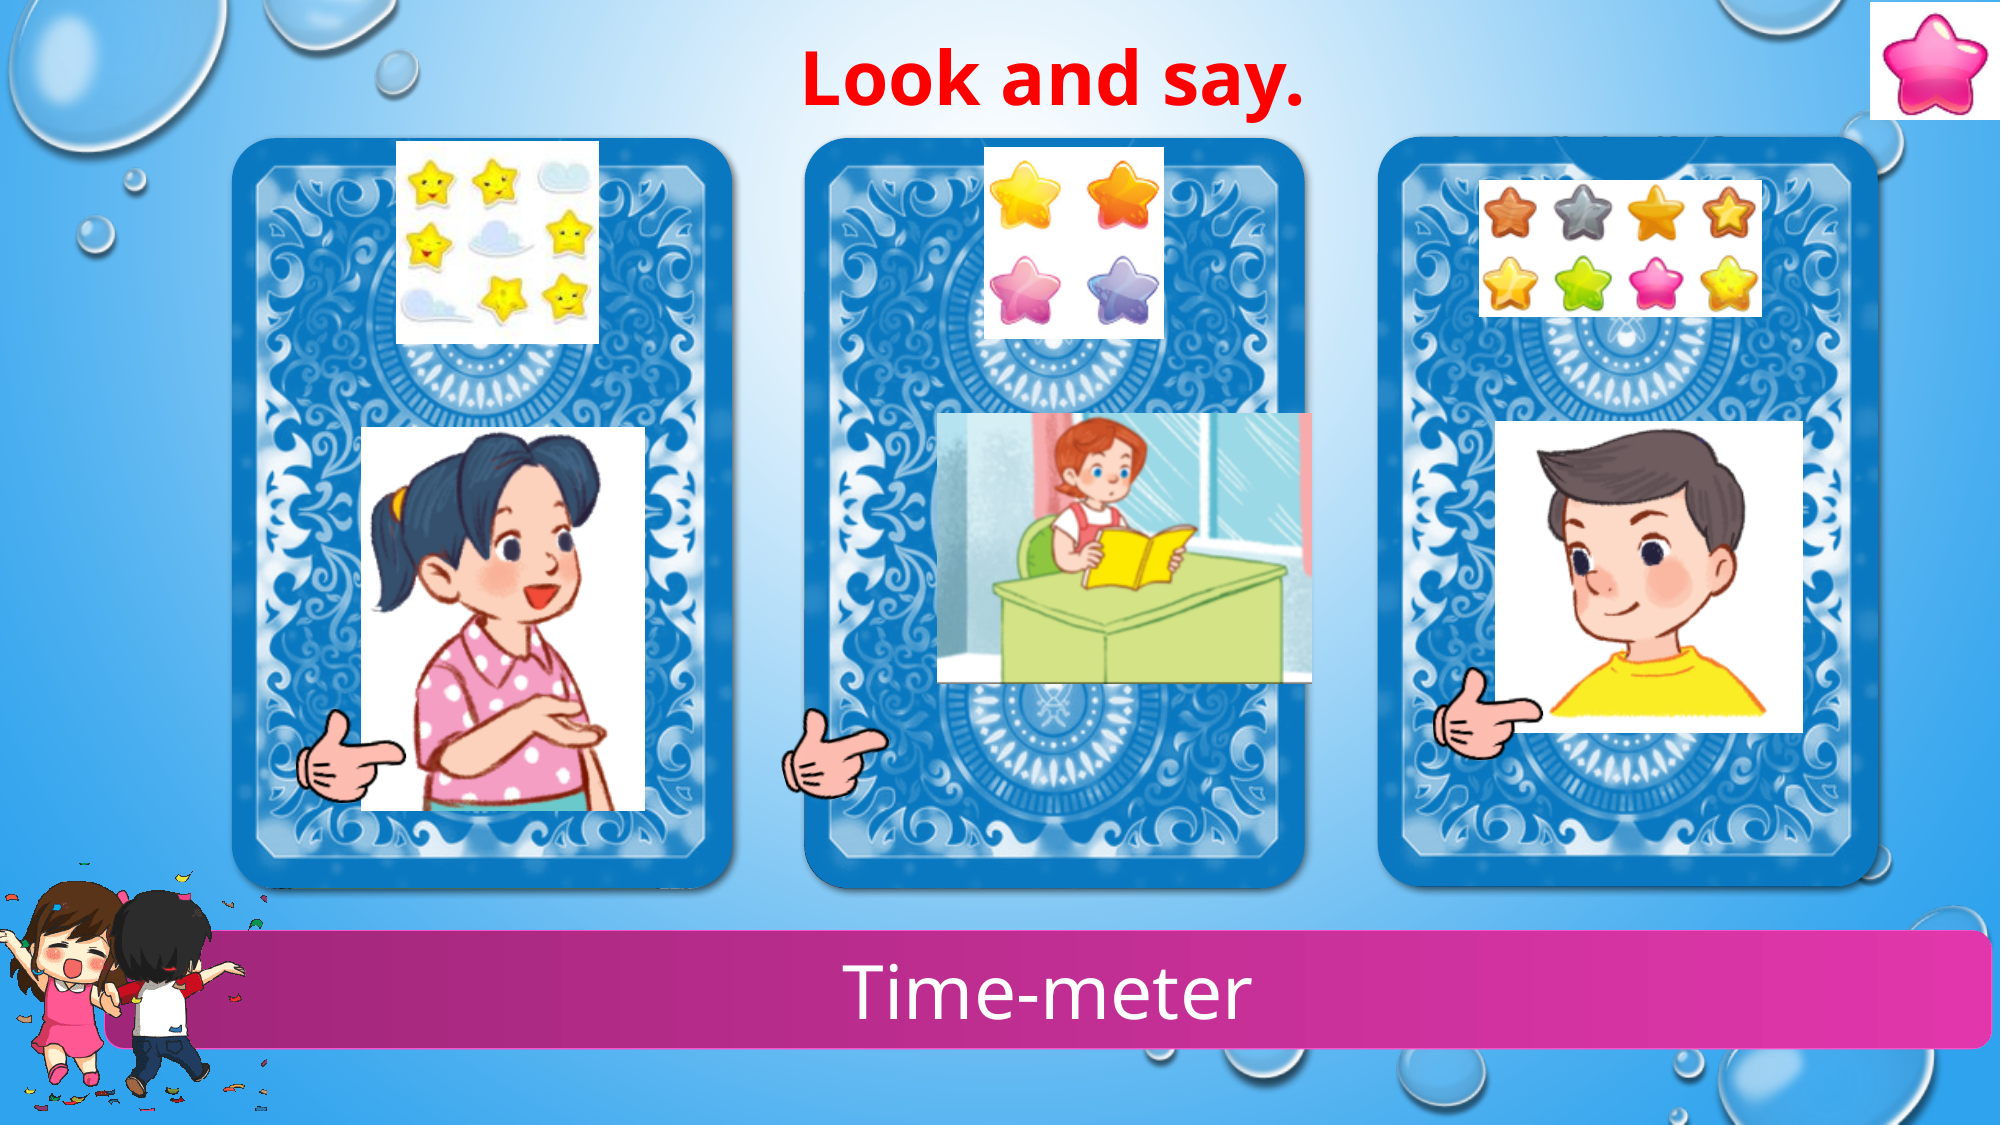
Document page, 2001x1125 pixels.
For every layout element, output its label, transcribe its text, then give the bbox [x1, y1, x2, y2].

picture [0, 0, 2000, 1125]
text_box Time-meter [295, 930, 1992, 1049]
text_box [804, 137, 1305, 411]
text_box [231, 137, 733, 889]
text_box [295, 426, 645, 811]
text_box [778, 413, 1312, 798]
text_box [804, 807, 1305, 889]
text_box Look and say. [784, 23, 1322, 218]
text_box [1431, 420, 1803, 760]
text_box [1377, 136, 1878, 887]
